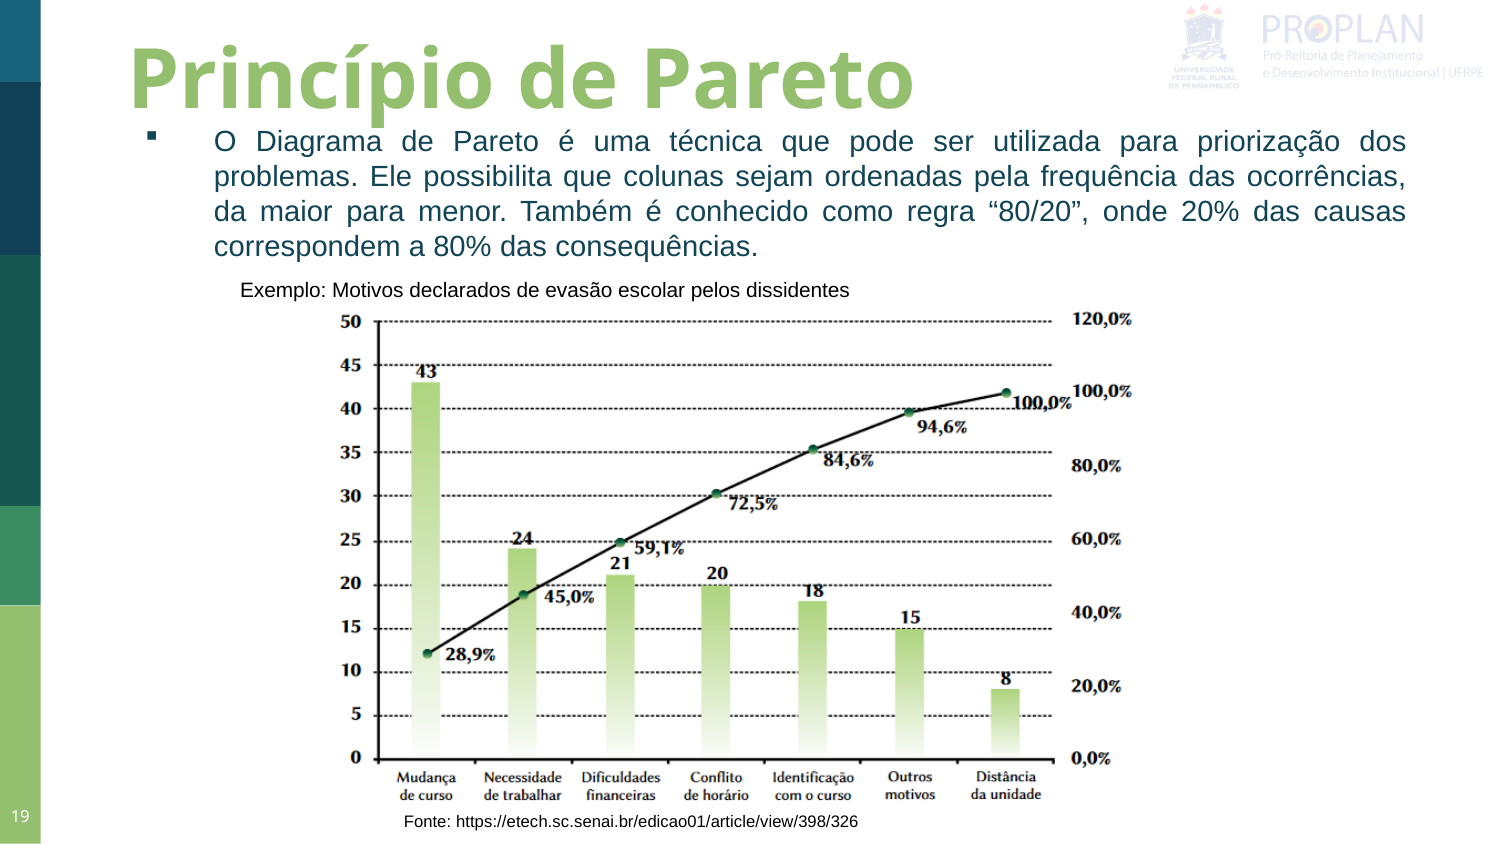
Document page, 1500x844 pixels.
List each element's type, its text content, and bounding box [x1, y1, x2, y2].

picture [327, 307, 1137, 809]
text_box Fonte: https://etech.sc.senai.br/edicao01/article/view/398/326 [389, 817, 875, 838]
text_box Exemplo: Motivos declarados de evasão escolar pelos dissidentes [225, 269, 865, 310]
subtitle O Diagrama de Pareto é uma técnica que pode ser utilizada para priorização dos problemas. Ele possibilita que colunas sejam ordenadas pela frequência das ocorrências, da maior para menor. Também é conhecido como regra “80/20”, onde 20% das causas correspondem a 80% das consequências. [123, 139, 1424, 293]
title Princípio de Pareto [112, 19, 1424, 141]
picture [1161, 0, 1247, 98]
picture [1263, 14, 1483, 80]
slide_number 19 [0, 790, 49, 844]
